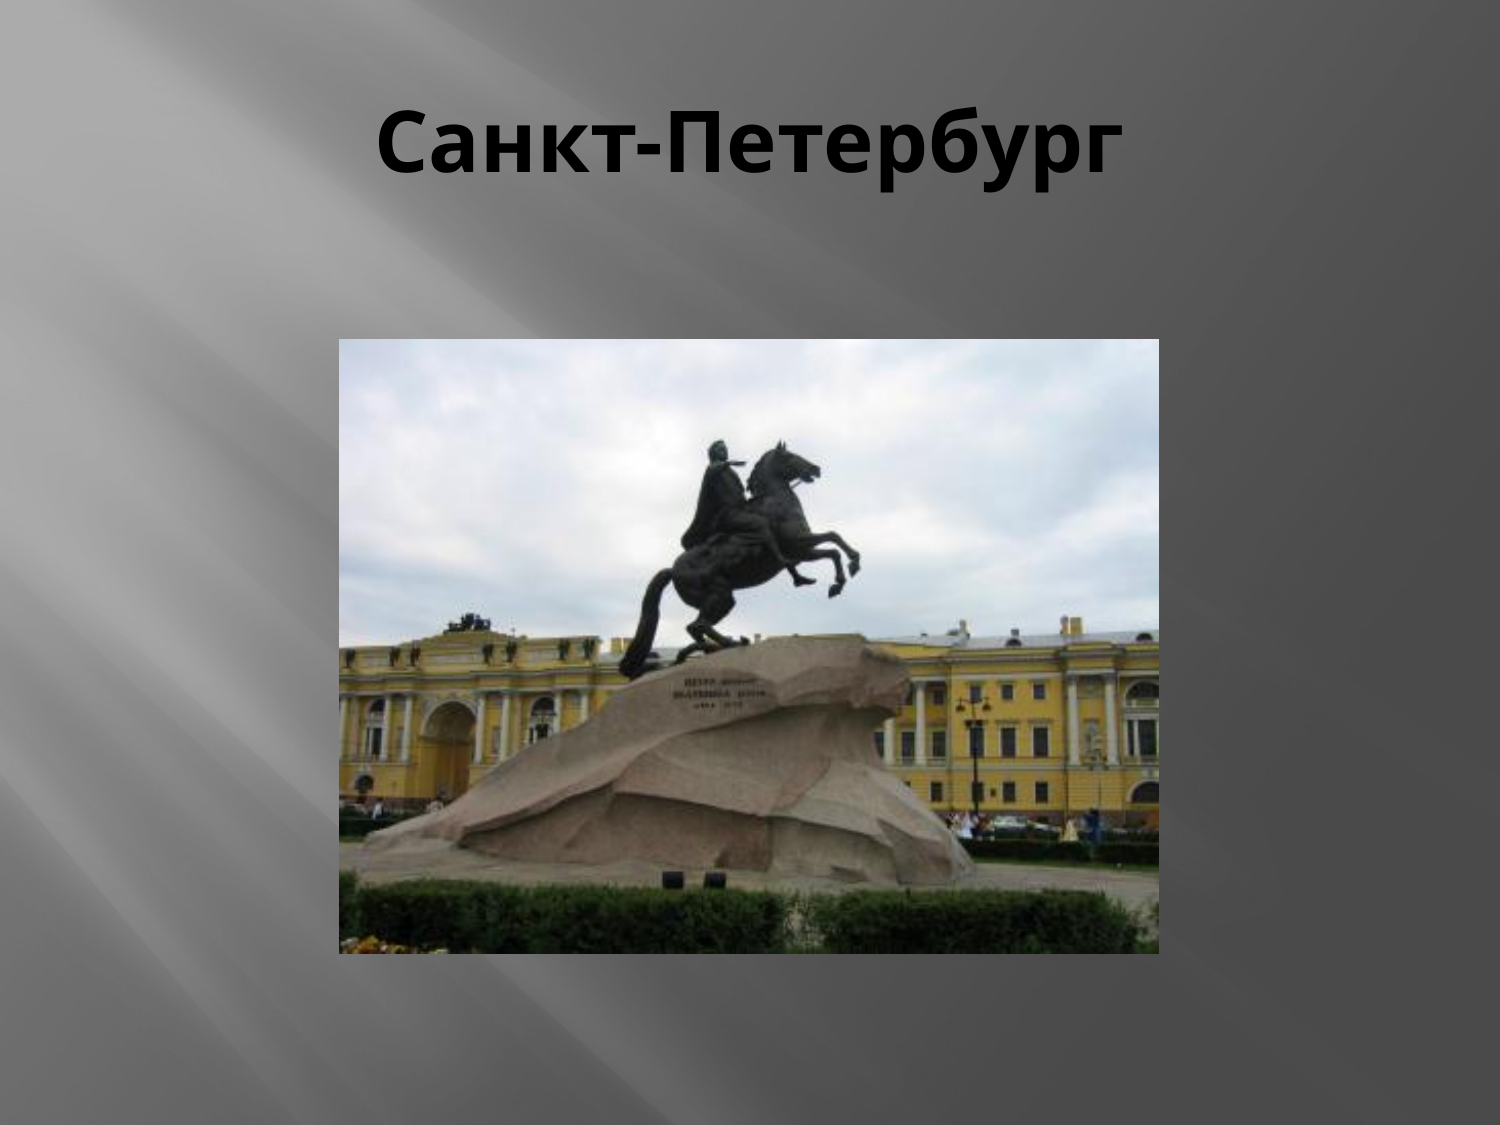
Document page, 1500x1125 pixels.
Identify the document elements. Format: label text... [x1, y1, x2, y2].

title Санкт-Петербург [75, 45, 1425, 233]
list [339, 339, 1159, 955]
